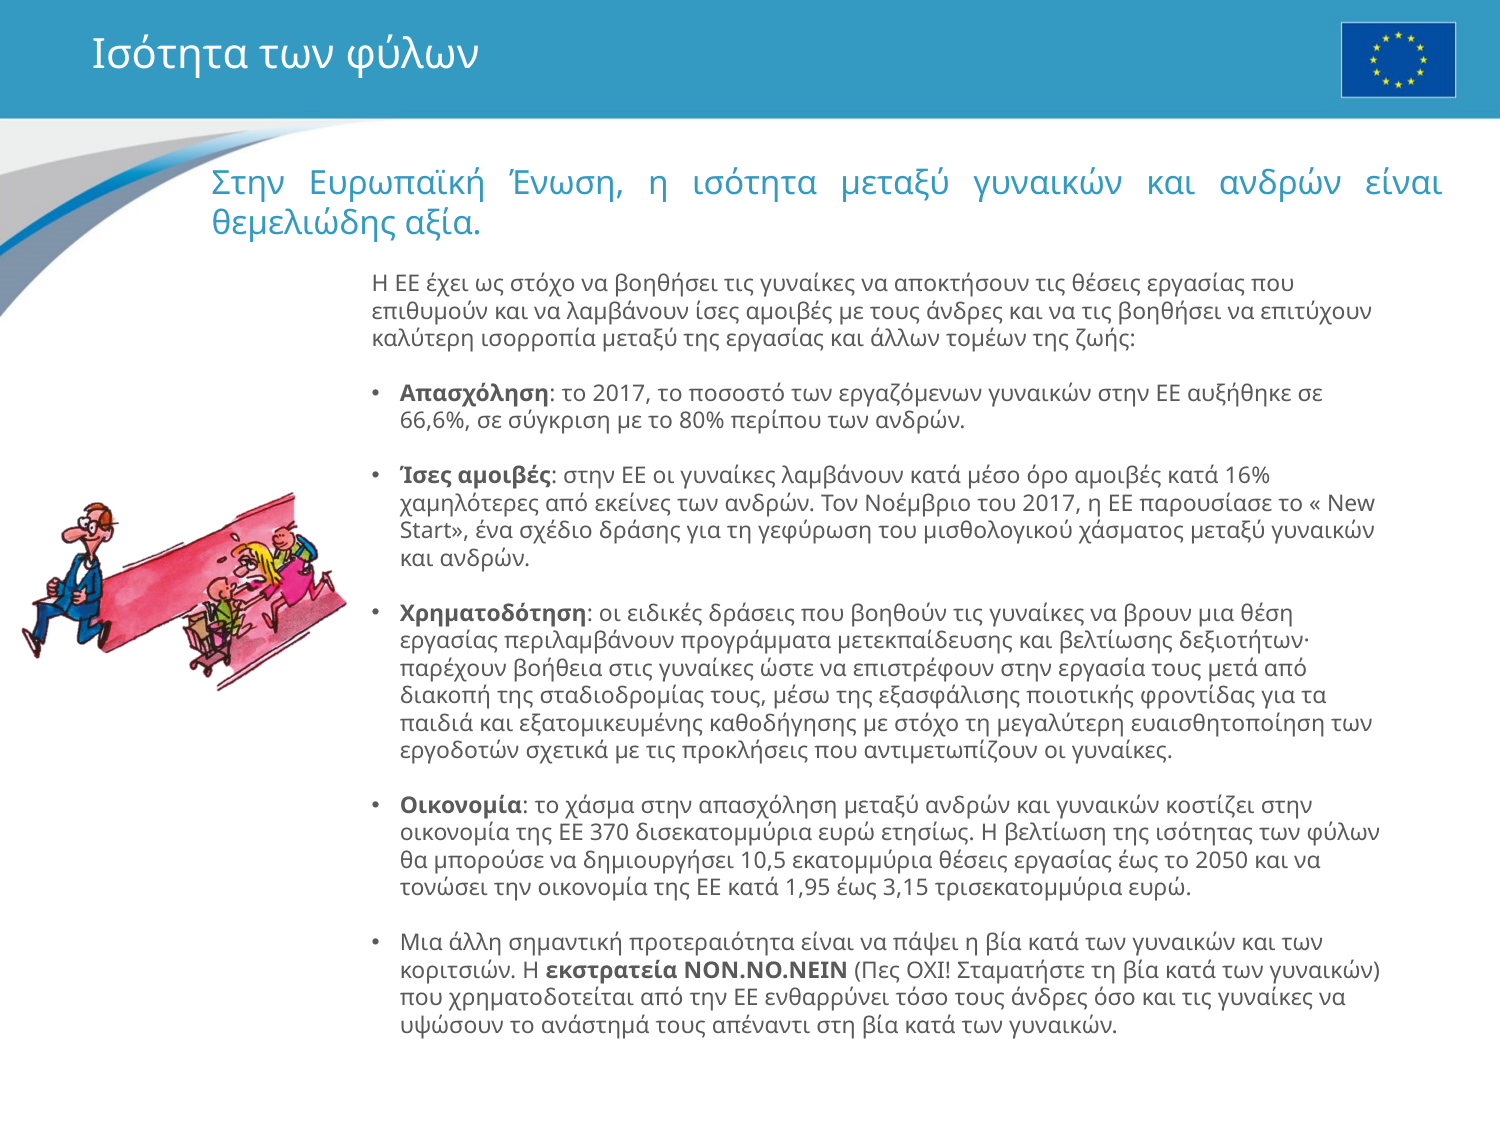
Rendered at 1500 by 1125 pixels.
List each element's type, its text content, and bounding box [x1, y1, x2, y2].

text_box Στην Ευρωπαϊκή Ένωση, η ισότητα μεταξύ γυναικών και ανδρών είναι θεμελιώδης αξία. [196, 154, 1460, 249]
title Ισότητα των φύλων [76, 7, 1296, 102]
text_box Η ΕΕ έχει ως στόχο να βοηθήσει τις γυναίκες να αποκτήσουν τις θέσεις εργασίας που επιθυμούν και να λαμβάνουν ίσες αμοιβές με τους άνδρες και να τις βοηθήσει να επιτύχουν καλύτερη ισορροπία μεταξύ της εργασίας και άλλων τομέων της ζωής: Απασχόληση: το 2017, το ποσοστό των εργαζόμενων γυναικών στην ΕΕ αυξήθηκε σε 66,6%, σε σύγκριση με το 80% περίπου των ανδρών. Ίσες αμοιβές: στην ΕΕ οι γυναίκες λαμβάνουν κατά μέσο όρο αμοιβές κατά 16% χαμηλότερες από εκείνες των ανδρών. Τον Νοέμβριο του 2017, η ΕΕ παρουσίασε το « New Start», ένα σχέδιο δράσης για τη γεφύρωση του μισθολογικού χάσματος μεταξύ γυναικών και ανδρών. Χρηματοδότηση: οι ειδικές δράσεις που βοηθούν τις γυναίκες να βρουν μια θέση εργασίας περιλαμβάνουν προγράμματα μετεκπαίδευσης και βελτίωσης δεξιοτήτων· παρέχουν βοήθεια στις γυναίκες ώστε να επιστρέφουν στην εργασία τους μετά από διακοπή της σταδιοδρομίας τους, μέσω της εξασφάλισης ποιοτικής φροντίδας για τα παιδιά και εξατομικευμένης καθοδήγησης με στόχο τη μεγαλύτερη ευαισθητοποίηση των εργοδοτών σχετικά με τις προκλήσεις που αντιμετωπίζουν οι γυναίκες. Οικονομία: το χάσμα στην απασχόληση μεταξύ ανδρών και γυναικών κοστίζει στην οικονομία της ΕΕ 370 δισεκατομμύρια ευρώ ετησίως. Η βελτίωση της ισότητας των φύλων θα μπορούσε να δημιουργήσει 10,5 εκατομμύρια θέσεις εργασίας έως το 2050 και να τονώσει την οικονομία της ΕΕ κατά 1,95 έως 3,15 τρισεκατομμύρια ευρώ. Μια άλλη σημαντική προτεραιότητα είναι να πάψει η βία κατά των γυναικών και των κοριτσιών. H εκστρατεία NON.NO.NEIN (Πες ΟΧΙ! Σταματήστε τη βία κατά των γυναικών) που χρηματοδοτείται από την ΕΕ ενθαρρύνει τόσο τους άνδρες όσο και τις γυναίκες να υψώσουν το ανάστημά τους απέναντι στη βία κατά των γυναικών. [356, 261, 1406, 1080]
picture [0, 0, 1500, 1125]
